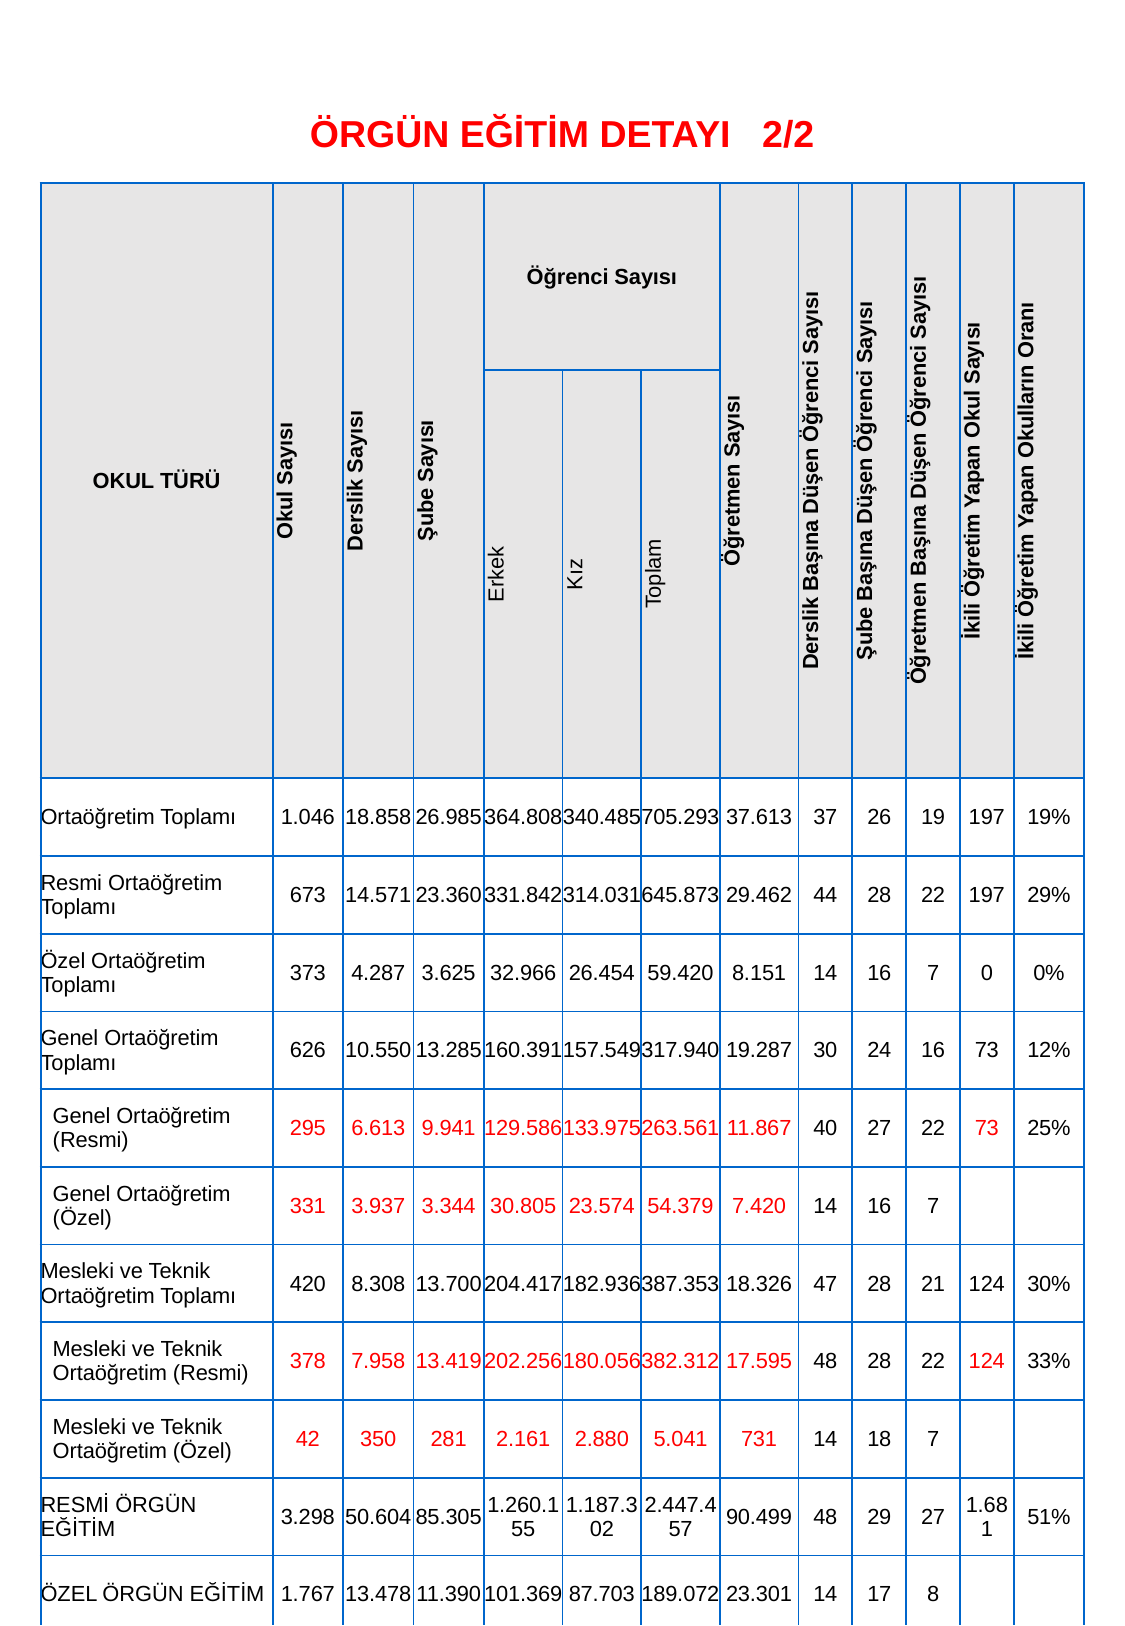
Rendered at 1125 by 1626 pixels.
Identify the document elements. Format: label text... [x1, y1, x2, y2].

table_cell 85.305 [414, 1479, 483, 1555]
table_cell 16 [907, 1012, 959, 1088]
table_cell 30 [799, 1012, 851, 1088]
table_cell 331 [274, 1168, 342, 1244]
table_cell [1015, 1556, 1083, 1625]
table_cell 8.151 [721, 935, 798, 1011]
table_cell 18 [853, 1401, 905, 1477]
table_cell Mesleki ve Teknik Ortaöğretim Toplamı [42, 1245, 272, 1321]
table_cell 26 [853, 779, 905, 855]
table_cell 16 [853, 1168, 905, 1244]
table_cell 17.595 [721, 1323, 798, 1399]
table_cell Erkek [485, 371, 562, 777]
table_header OKUL TÜRÜ [42, 184, 272, 777]
table_cell 645.873 [642, 857, 719, 933]
table_cell [961, 1168, 1013, 1244]
table_cell 317.940 [642, 1012, 719, 1088]
table_cell 28 [853, 857, 905, 933]
table_cell 160.391 [485, 1012, 562, 1088]
table_cell Kız [563, 371, 640, 777]
table_cell 17 [853, 1556, 905, 1625]
table_cell 14 [799, 1556, 851, 1625]
table_cell 73 [961, 1090, 1013, 1166]
text_box ÖRGÜN EĞİTİM DETAYI 2/2 [295, 102, 830, 163]
table_cell 19 [907, 779, 959, 855]
table_cell 197 [961, 779, 1013, 855]
table_cell 3.344 [414, 1168, 483, 1244]
table_cell 13.285 [414, 1012, 483, 1088]
table_cell 189.072 [642, 1556, 719, 1625]
table_cell 204.417 [485, 1245, 562, 1321]
table_cell 37 [799, 779, 851, 855]
table_cell Mesleki ve Teknik Ortaöğretim (Resmi) [42, 1323, 272, 1399]
table_cell 314.031 [563, 857, 640, 933]
table_cell 0 [961, 935, 1013, 1011]
table_cell 1.046 [274, 779, 342, 855]
table_cell 23.301 [721, 1556, 798, 1625]
table_cell 673 [274, 857, 342, 933]
table_cell 30% [1015, 1245, 1083, 1321]
table_cell 387.353 [642, 1245, 719, 1321]
table_cell 101.369 [485, 1556, 562, 1625]
table_cell 13.478 [344, 1556, 413, 1625]
table_cell [1015, 1168, 1083, 1244]
table_cell 30.805 [485, 1168, 562, 1244]
table_header Okul Sayısı [274, 184, 342, 777]
table_cell 23.360 [414, 857, 483, 933]
table_cell 14 [799, 935, 851, 1011]
table_cell 3.625 [414, 935, 483, 1011]
table_cell 26.454 [563, 935, 640, 1011]
table_cell 3.937 [344, 1168, 413, 1244]
table_header Derslik Başına Düşen Öğrenci Sayısı [799, 184, 851, 777]
table_cell 4.287 [344, 935, 413, 1011]
table_cell 626 [274, 1012, 342, 1088]
table_cell 29.462 [721, 857, 798, 933]
table_cell 2.447.457 [642, 1479, 719, 1555]
table_cell 180.056 [563, 1323, 640, 1399]
table_cell 19.287 [721, 1012, 798, 1088]
table_cell 13.419 [414, 1323, 483, 1399]
table_cell 90.499 [721, 1479, 798, 1555]
table_cell RESMİ ÖRGÜN EĞİTİM [42, 1479, 272, 1555]
table_cell 202.256 [485, 1323, 562, 1399]
table_cell 26.985 [414, 779, 483, 855]
table_cell Toplam [642, 371, 719, 777]
table_cell Özel Ortaöğretim Toplamı [42, 935, 272, 1011]
table_cell 33% [1015, 1323, 1083, 1399]
table_cell 29 [853, 1479, 905, 1555]
table_cell 350 [344, 1401, 413, 1477]
table_cell 8 [907, 1556, 959, 1625]
table_cell 11.867 [721, 1090, 798, 1166]
table_header Öğretmen Başına Düşen Öğrenci Sayısı [907, 184, 959, 777]
table_cell 51% [1015, 1479, 1083, 1555]
table_cell 364.808 [485, 779, 562, 855]
table_cell 37.613 [721, 779, 798, 855]
table_cell 7 [907, 1401, 959, 1477]
table_cell 705.293 [642, 779, 719, 855]
table_header Derslik Sayısı [344, 184, 413, 777]
table_cell 24 [853, 1012, 905, 1088]
table_cell 382.312 [642, 1323, 719, 1399]
table_cell [961, 1556, 1013, 1625]
table_cell 7.420 [721, 1168, 798, 1244]
table_cell 9.941 [414, 1090, 483, 1166]
table_cell 378 [274, 1323, 342, 1399]
table_cell 87.703 [563, 1556, 640, 1625]
table_cell 40 [799, 1090, 851, 1166]
table_cell 3.298 [274, 1479, 342, 1555]
table_cell Resmi Ortaöğretim Toplamı [42, 857, 272, 933]
table_cell 124 [961, 1323, 1013, 1399]
table_cell Genel Ortaöğretim (Resmi) [42, 1090, 272, 1166]
table_cell 157.549 [563, 1012, 640, 1088]
table_cell 11.390 [414, 1556, 483, 1625]
table_header Şube Başına Düşen Öğrenci Sayısı [853, 184, 905, 777]
table_cell 10.550 [344, 1012, 413, 1088]
table_cell 14 [799, 1168, 851, 1244]
table_cell 340.485 [563, 779, 640, 855]
table_header Şube Sayısı [414, 184, 483, 777]
table_cell 2.161 [485, 1401, 562, 1477]
table_cell 133.975 [563, 1090, 640, 1166]
table_cell 32.966 [485, 935, 562, 1011]
table_cell 18.858 [344, 779, 413, 855]
table_cell 14.571 [344, 857, 413, 933]
table_cell 8.308 [344, 1245, 413, 1321]
table_cell 1.187.302 [563, 1479, 640, 1555]
table_cell Genel Ortaöğretim Toplamı [42, 1012, 272, 1088]
table_cell 7 [907, 935, 959, 1011]
table_cell 19% [1015, 779, 1083, 855]
table_cell 44 [799, 857, 851, 933]
table_cell 420 [274, 1245, 342, 1321]
table_cell 59.420 [642, 935, 719, 1011]
table_cell 197 [961, 857, 1013, 933]
table_cell 22 [907, 1323, 959, 1399]
table_cell 18.326 [721, 1245, 798, 1321]
table_cell 16 [853, 935, 905, 1011]
table_cell 47 [799, 1245, 851, 1321]
table_cell 54.379 [642, 1168, 719, 1244]
table_cell 27 [853, 1090, 905, 1166]
table_cell 13.700 [414, 1245, 483, 1321]
table_cell 48 [799, 1323, 851, 1399]
table_cell 129.586 [485, 1090, 562, 1166]
table_cell 1.681 [961, 1479, 1013, 1555]
table_header İkili Öğretim Yapan Okul Sayısı [961, 184, 1013, 777]
table_cell 124 [961, 1245, 1013, 1321]
table_cell 14 [799, 1401, 851, 1477]
table_cell 48 [799, 1479, 851, 1555]
table_cell Ortaöğretim Toplamı [42, 779, 272, 855]
table_cell 22 [907, 857, 959, 933]
table_cell 25% [1015, 1090, 1083, 1166]
table_cell 21 [907, 1245, 959, 1321]
table_cell Mesleki ve Teknik Ortaöğretim (Özel) [42, 1401, 272, 1477]
table_cell [1015, 1401, 1083, 1477]
table_cell 1.767 [274, 1556, 342, 1625]
table_cell 281 [414, 1401, 483, 1477]
table_cell 42 [274, 1401, 342, 1477]
table_cell 28 [853, 1323, 905, 1399]
table_cell 12% [1015, 1012, 1083, 1088]
table_cell 50.604 [344, 1479, 413, 1555]
table_cell 0% [1015, 935, 1083, 1011]
table_cell Genel Ortaöğretim (Özel) [42, 1168, 272, 1244]
table_cell 7 [907, 1168, 959, 1244]
table_cell 23.574 [563, 1168, 640, 1244]
table_cell 182.936 [563, 1245, 640, 1321]
table_cell 1.260.155 [485, 1479, 562, 1555]
table_cell 331.842 [485, 857, 562, 933]
table_cell 27 [907, 1479, 959, 1555]
table_cell 2.880 [563, 1401, 640, 1477]
table_header İkili Öğretim Yapan Okulların Oranı [1015, 184, 1083, 777]
table_cell 22 [907, 1090, 959, 1166]
table_cell 28 [853, 1245, 905, 1321]
table_cell 731 [721, 1401, 798, 1477]
table_cell 7.958 [344, 1323, 413, 1399]
table_cell 6.613 [344, 1090, 413, 1166]
table_cell 5.041 [642, 1401, 719, 1477]
table_header Öğrenci Sayısı [485, 184, 719, 369]
table_header Öğretmen Sayısı [721, 184, 798, 777]
table_cell [961, 1401, 1013, 1477]
table_cell 29% [1015, 857, 1083, 933]
table_cell ÖZEL ÖRGÜN EĞİTİM [42, 1556, 272, 1625]
table_cell 73 [961, 1012, 1013, 1088]
table_cell 373 [274, 935, 342, 1011]
table_cell 263.561 [642, 1090, 719, 1166]
table_cell 295 [274, 1090, 342, 1166]
